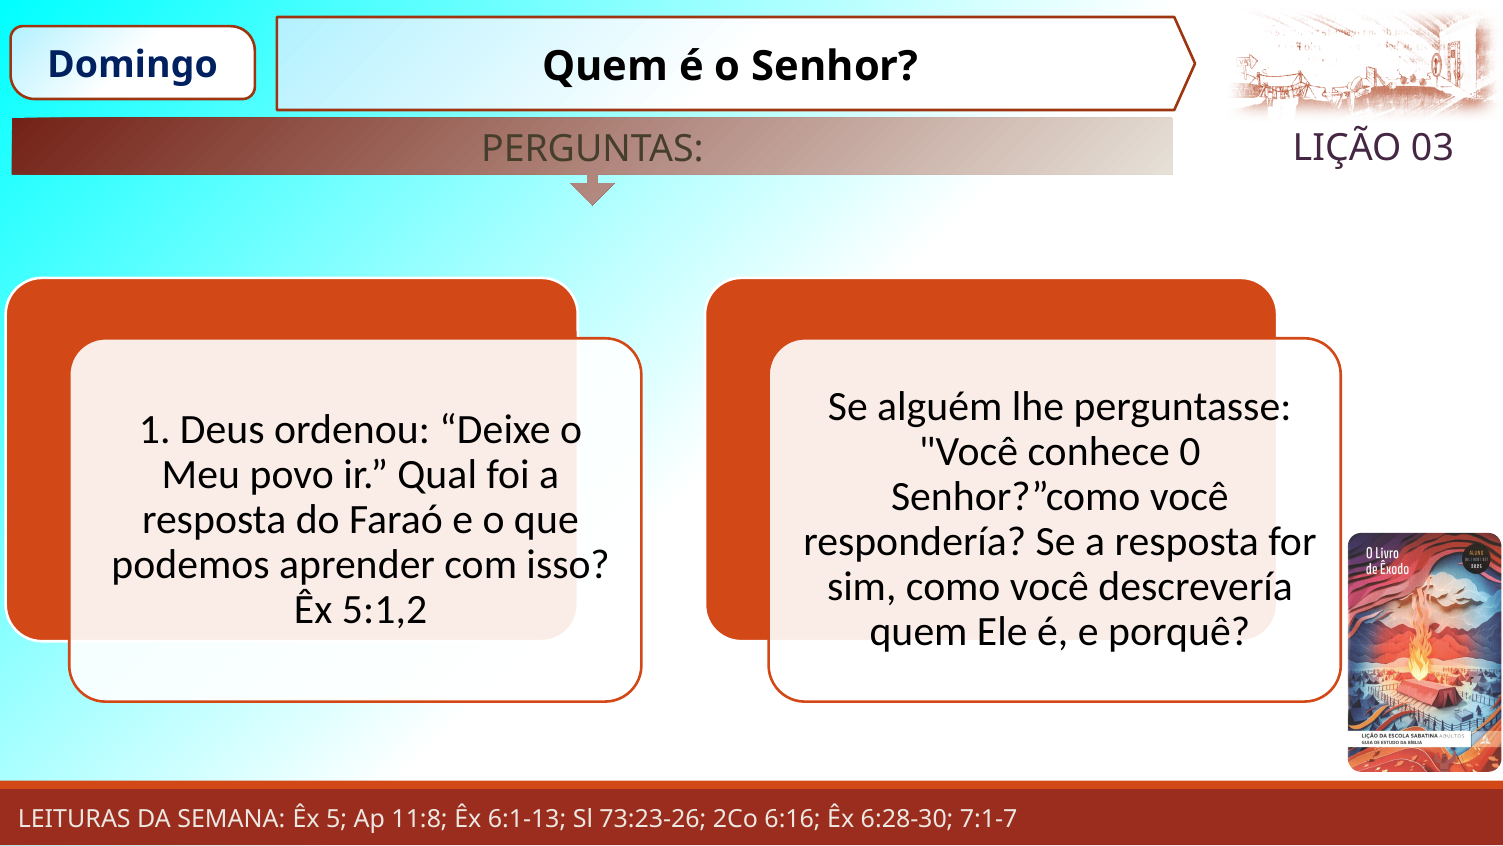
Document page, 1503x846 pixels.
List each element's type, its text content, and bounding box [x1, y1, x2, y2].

picture [1347, 532, 1502, 773]
text_box Domingo [9, 24, 257, 101]
picture [1225, 6, 1503, 122]
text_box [4, 197, 1342, 782]
text_box PERGUNTAS: [10, 116, 1174, 194]
text_box Quem é o Senhor? [275, 15, 1197, 112]
text_box LIÇÃO 03 [1278, 131, 1470, 176]
text_box LEITURAS DA SEMANA: Êx 5; Ap 11:8; Êx 6:1-13; Sl 73:23-26; 2Co 6:16; Êx 6:28-30; 7:1-7 [3, 794, 1421, 840]
